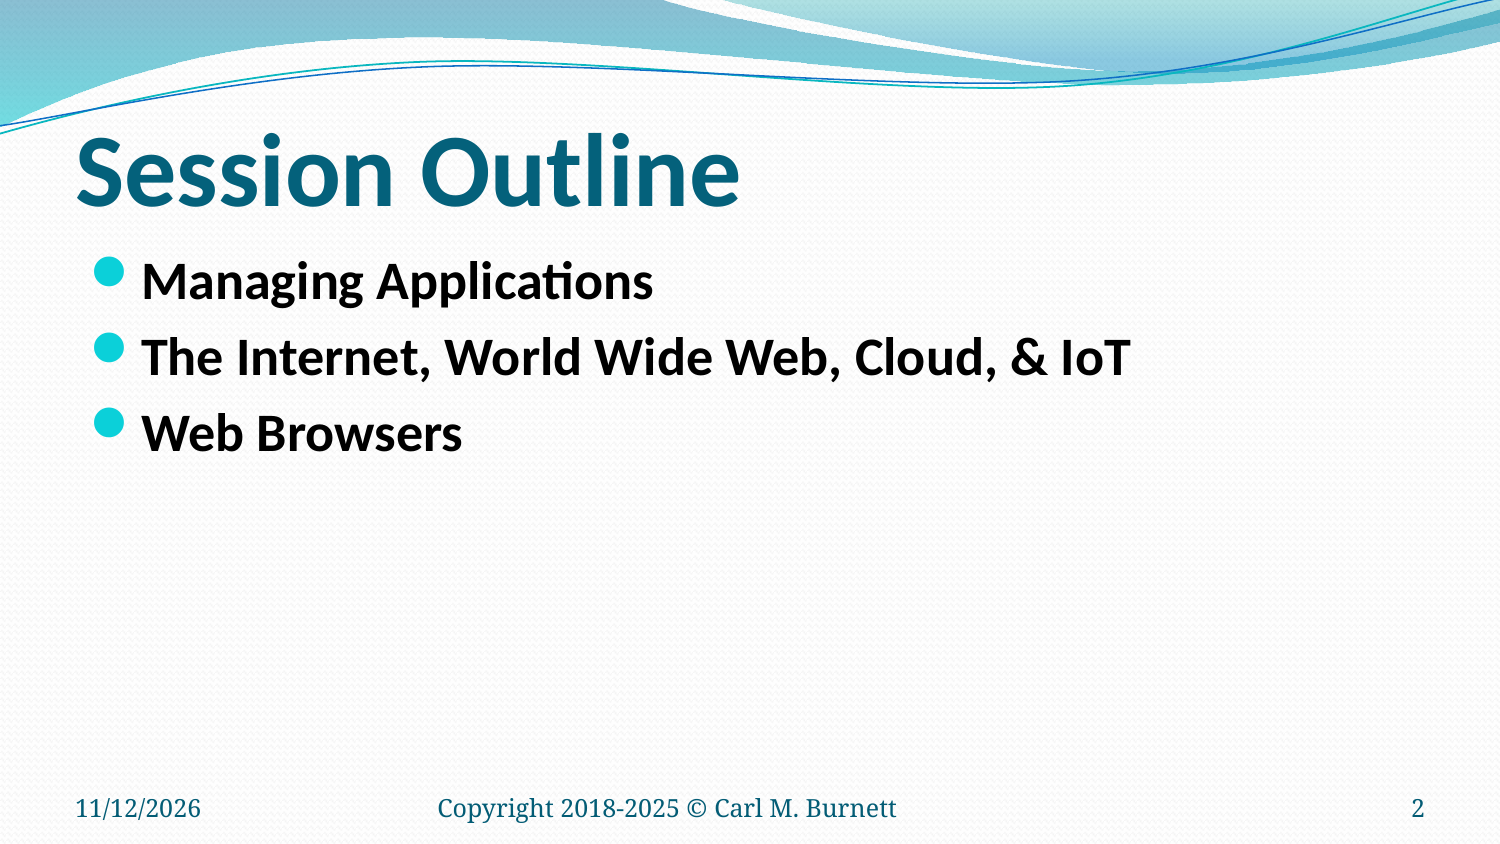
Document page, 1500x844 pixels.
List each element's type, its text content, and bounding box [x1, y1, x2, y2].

footer Copyright 2018-2025 © Carl M. Burnett [437, 782, 988, 827]
title Session Outline [75, 86, 1425, 228]
list Managing Applications The Internet, World Wide Web, Cloud, & IoT Web Browsers [75, 238, 1425, 779]
slide_number 2 [1299, 782, 1425, 827]
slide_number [75, 782, 425, 827]
